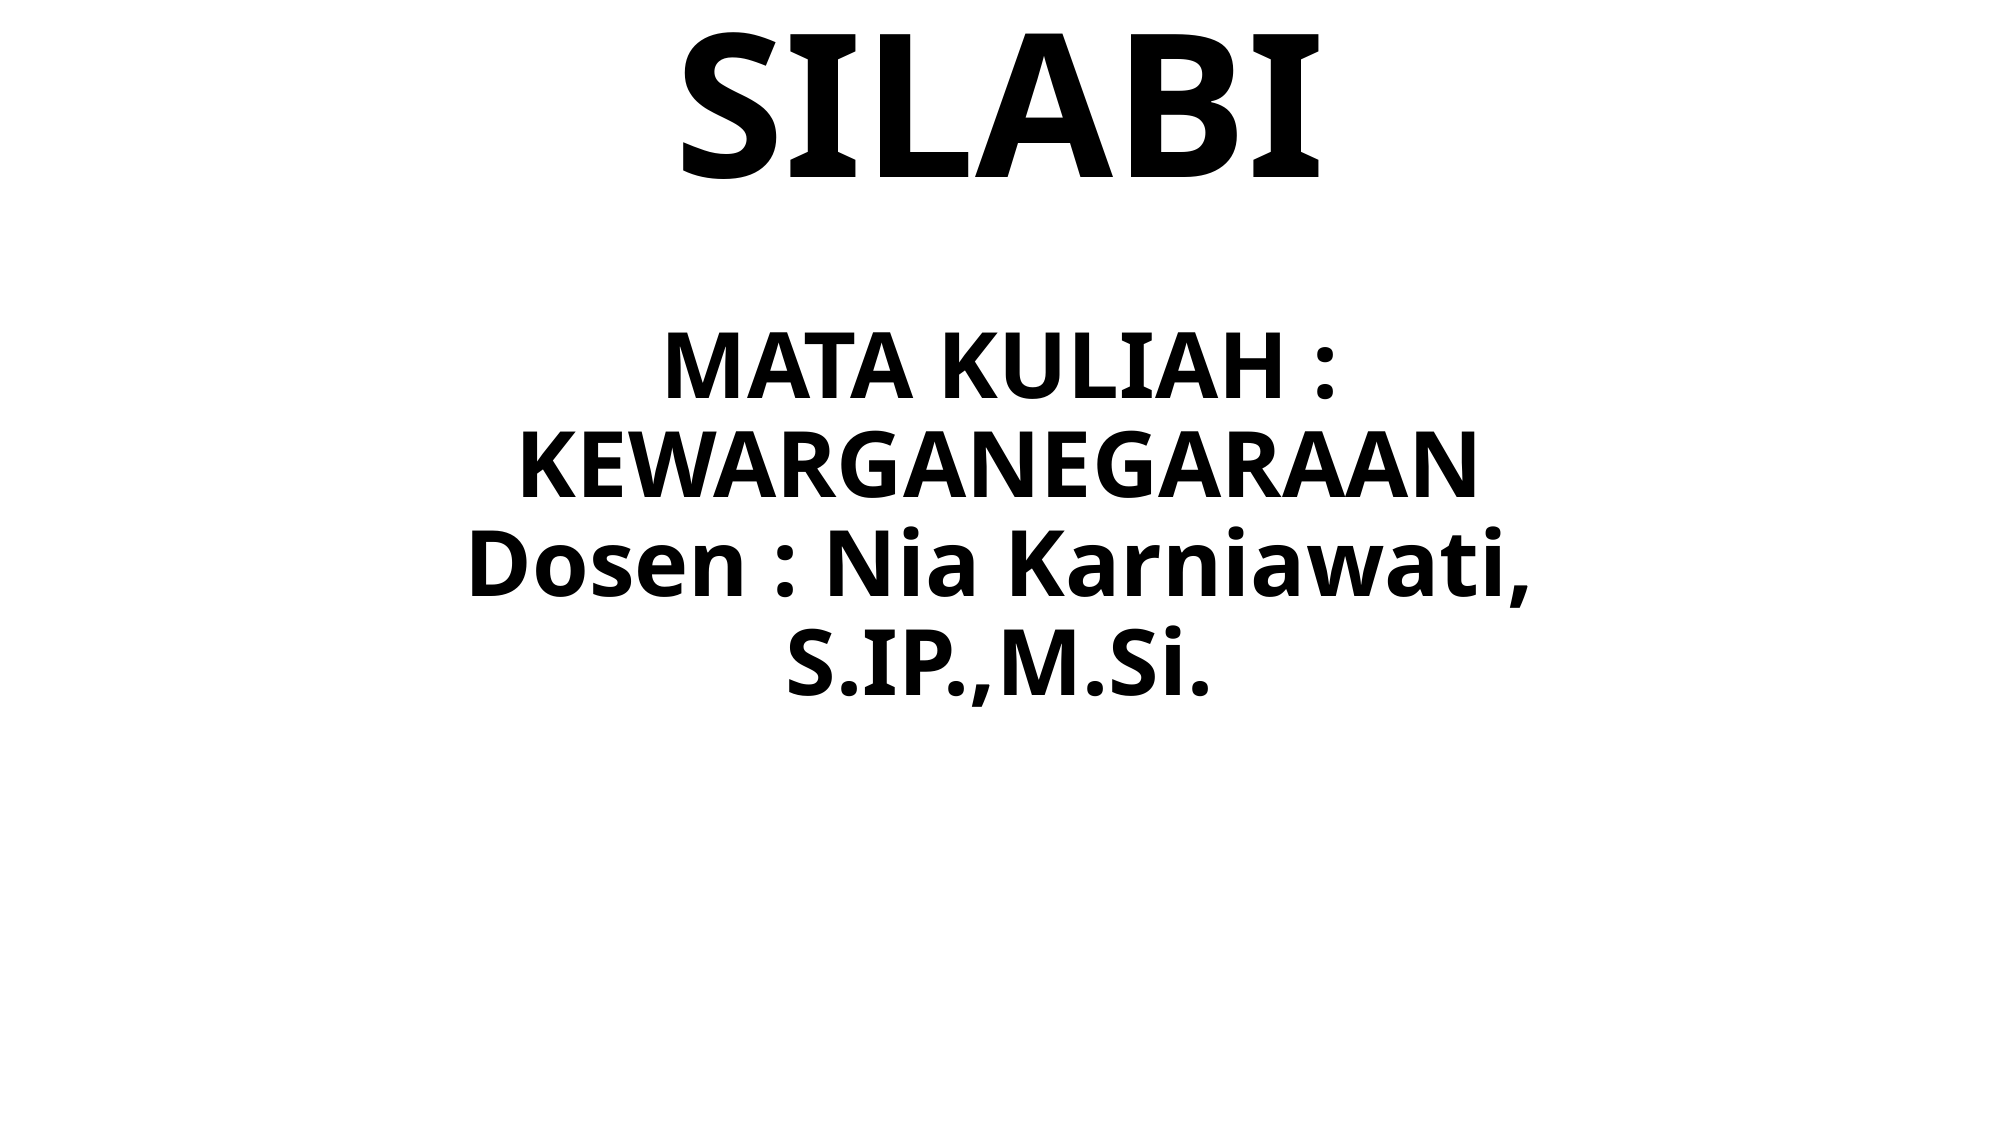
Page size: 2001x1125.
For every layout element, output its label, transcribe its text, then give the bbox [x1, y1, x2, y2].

title SILABI MATA KULIAH : KEWARGANEGARAAN Dosen : Nia Karniawati, S.IP.,M.Si. [249, 184, 1750, 723]
